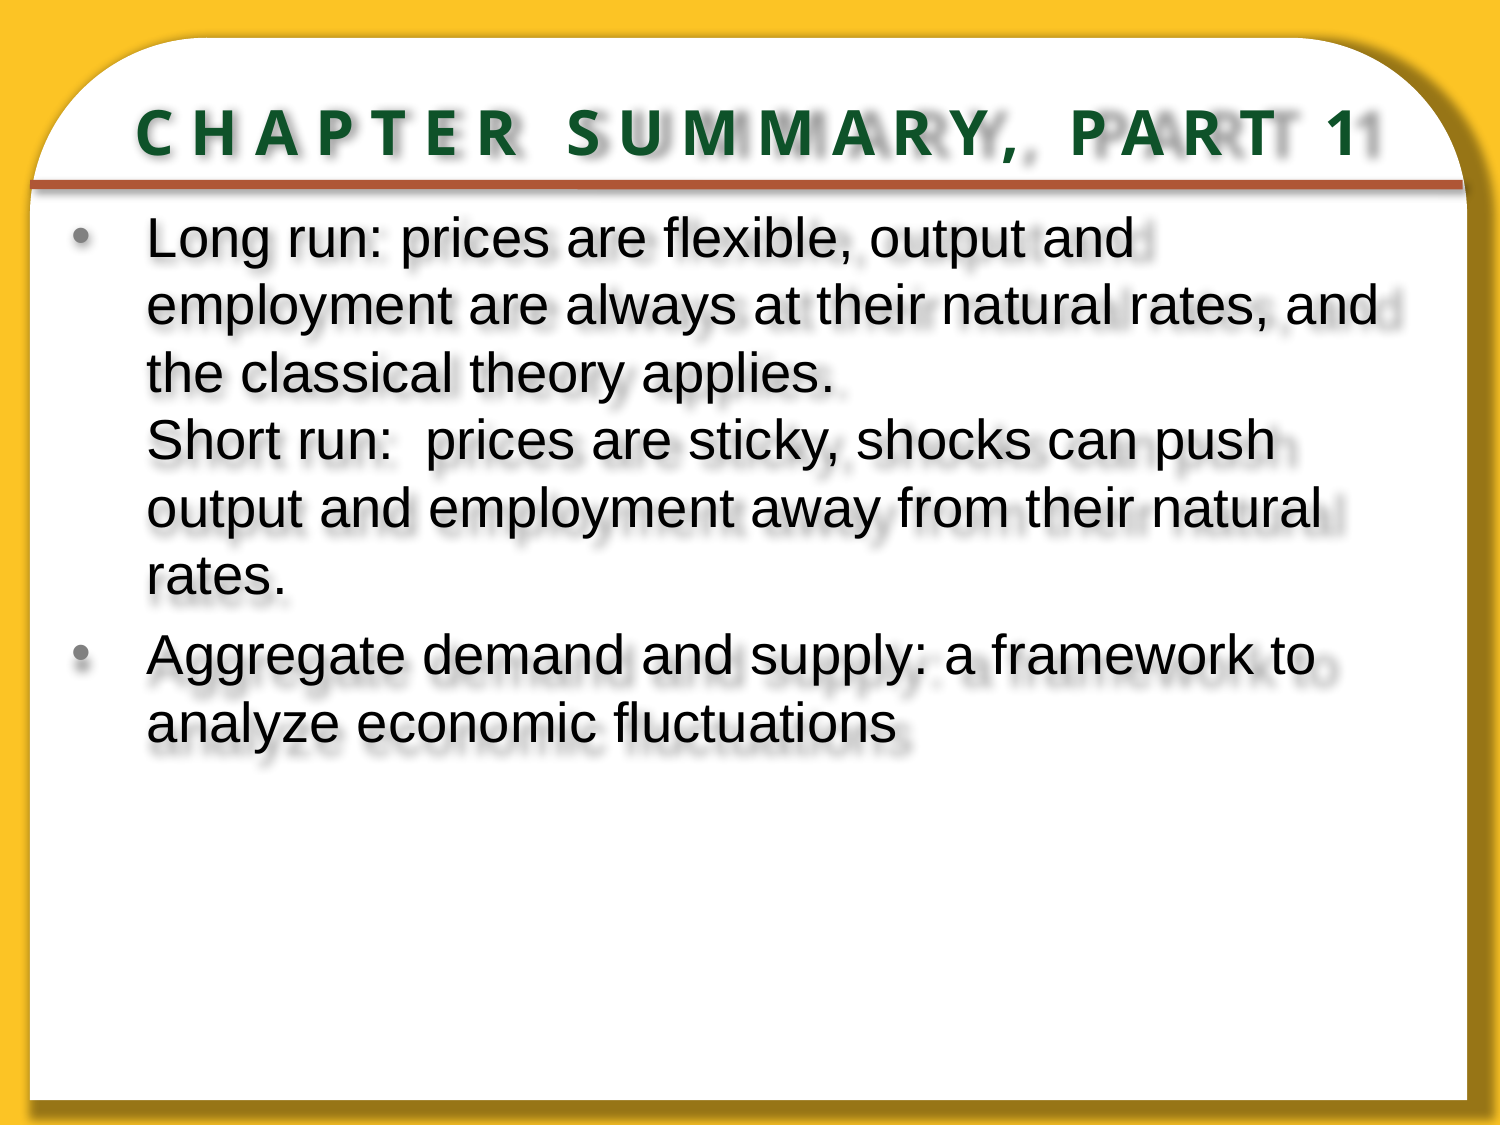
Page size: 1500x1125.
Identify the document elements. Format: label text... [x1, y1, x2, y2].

title CHAPTER SUMMARY, PART 1 [30, 37, 1468, 176]
list Long run: prices are flexible, output and employment are always at their natural rates, and the classical theory applies. Short run: prices are sticky, shocks can push output and employment away from their natural rates. Aggregate demand and supply: a framework to analyze economic fluctuations [56, 193, 1459, 1062]
